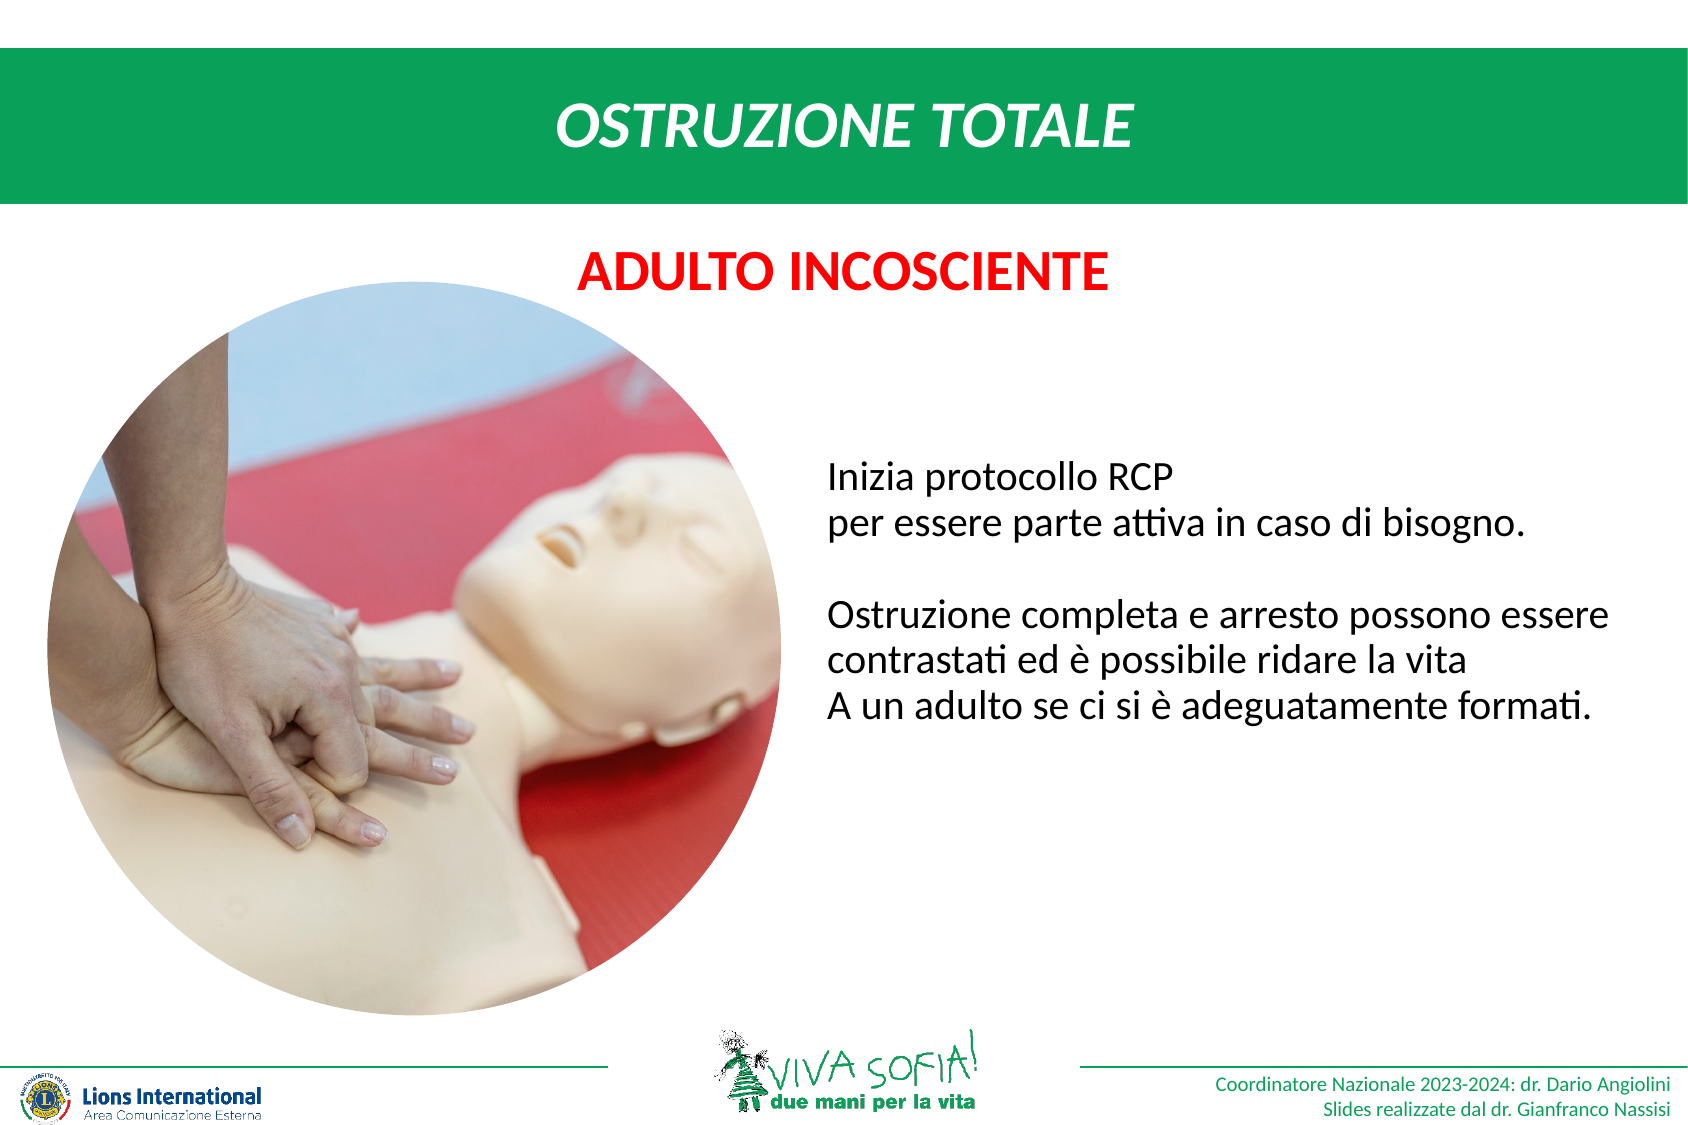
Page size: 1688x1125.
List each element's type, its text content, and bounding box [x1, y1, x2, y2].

picture [47, 281, 782, 1016]
picture [16, 1069, 265, 1125]
text_box OSTRUZIONE TOTALE [0, 48, 1688, 204]
text_box ADULTO INCOSCIENTE [350, 229, 1338, 304]
picture [706, 1025, 981, 1117]
text_box Inizia protocollo RCP per essere parte attiva in caso di bisogno. Ostruzione completa e arresto possono essere contrastati ed è possibile ridare la vita A un adulto se ci si è adeguatamente formati. [827, 331, 1626, 896]
